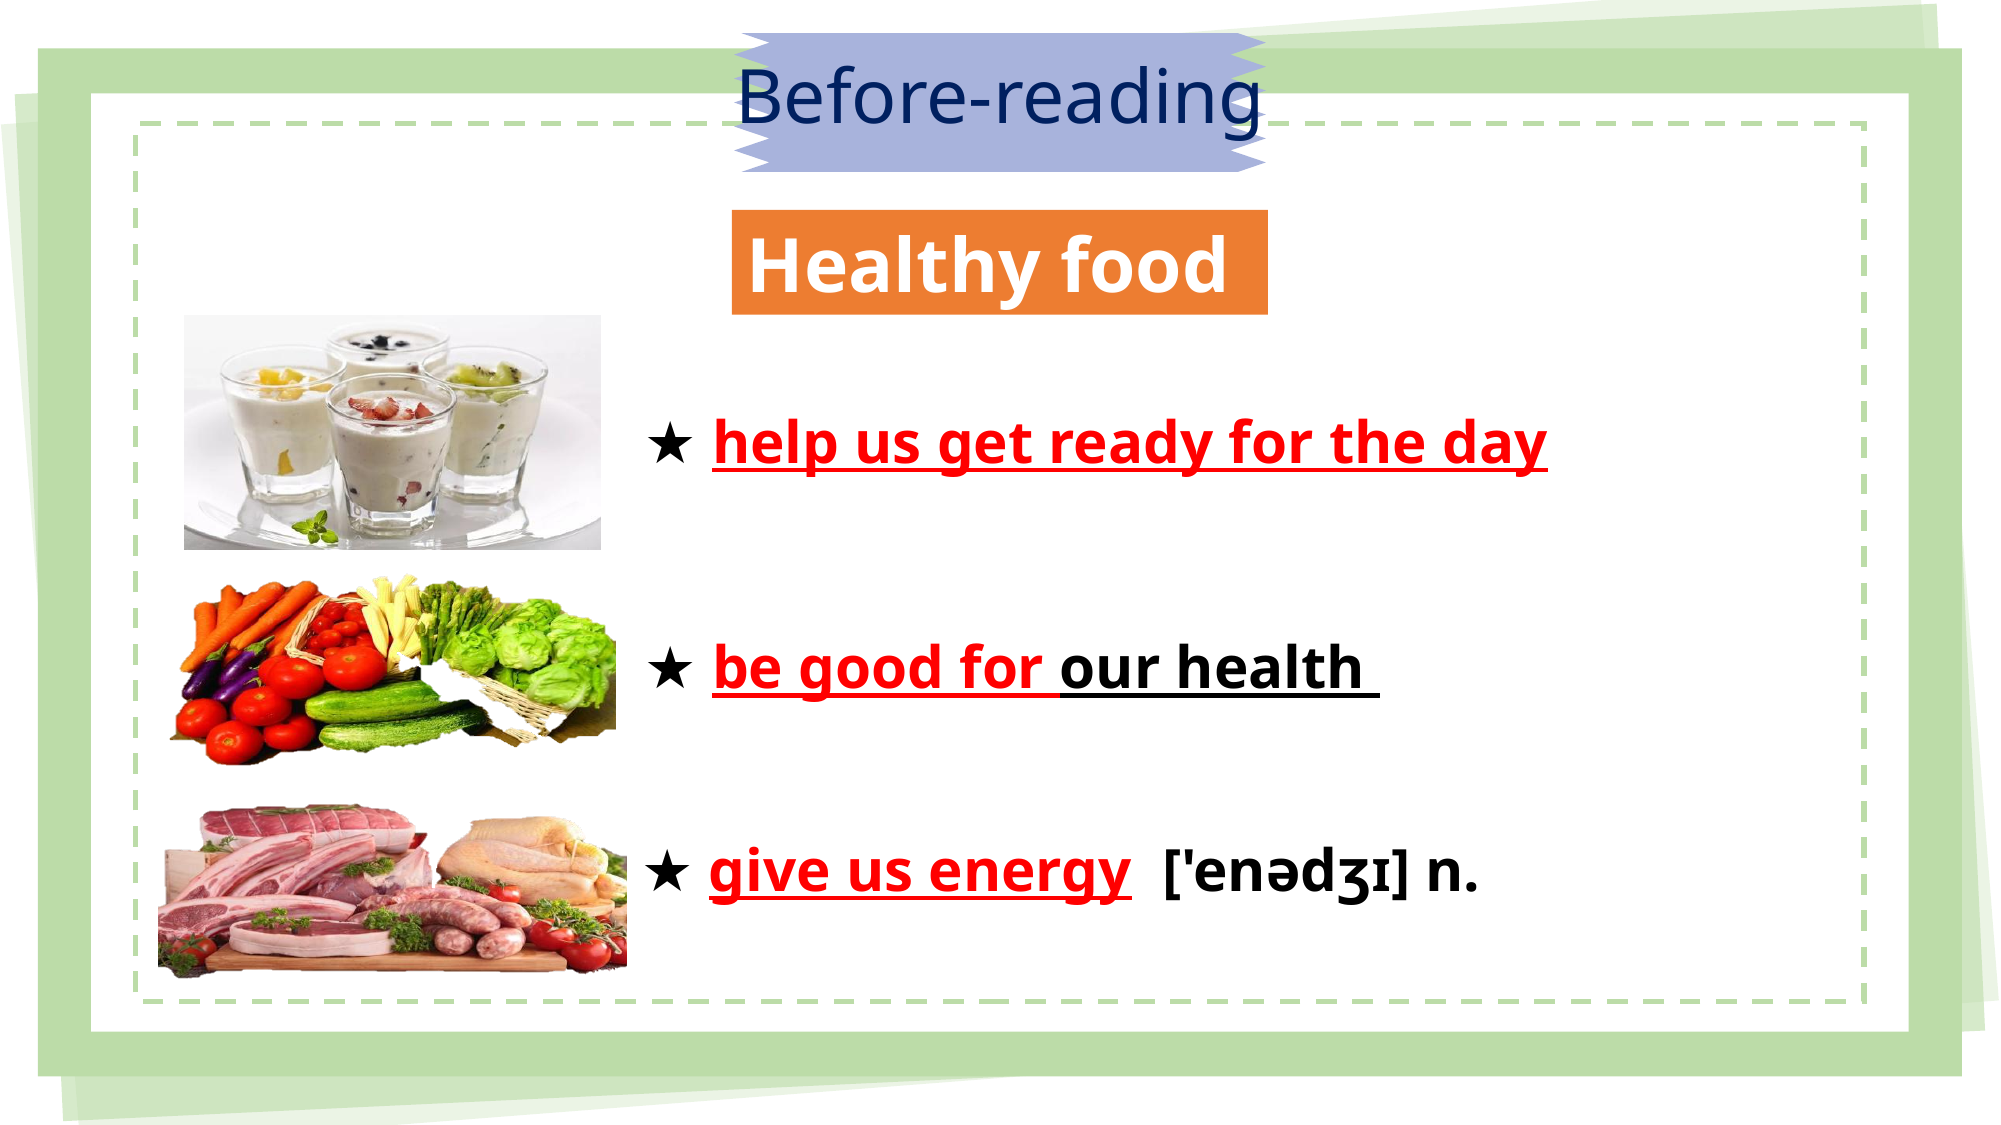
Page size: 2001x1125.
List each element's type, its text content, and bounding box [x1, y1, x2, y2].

text_box ★ be good for our health [630, 623, 2000, 726]
text_box Healthy food [731, 209, 1268, 315]
picture [145, 315, 627, 992]
text_box ★ help us get ready for the day [629, 397, 2000, 483]
text_box Before-reading [610, 41, 1390, 147]
text_box ★ give us energy ['enədʒɪ] n. [626, 726, 2000, 911]
